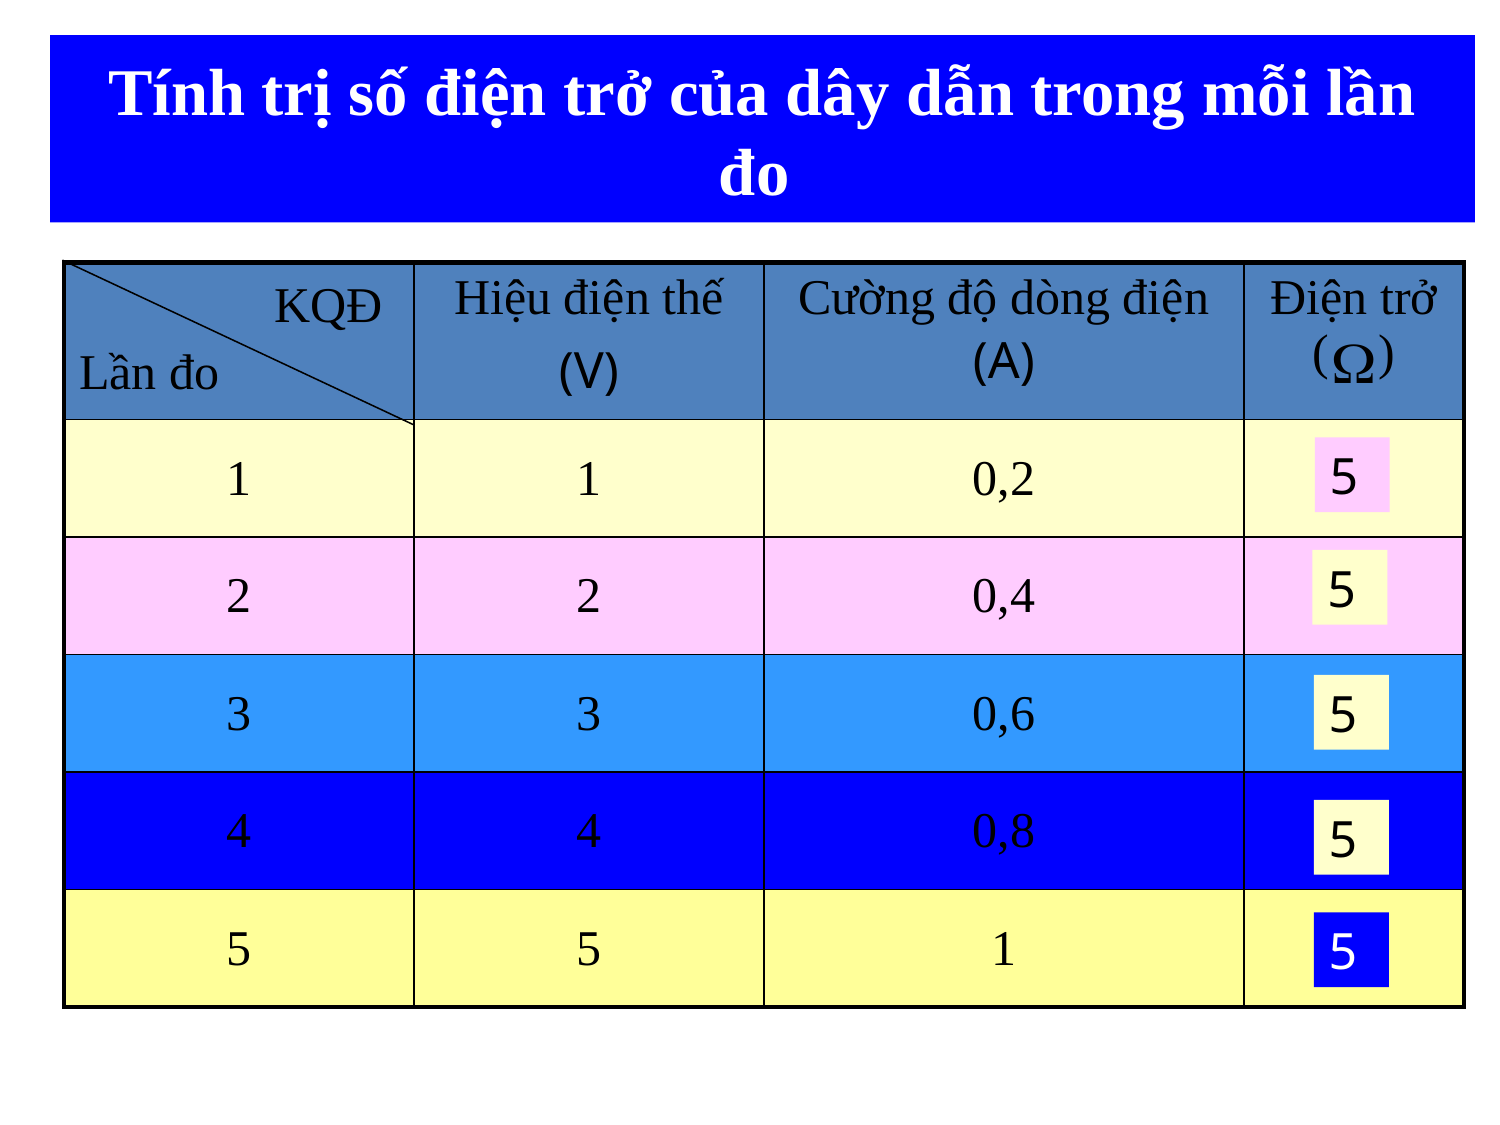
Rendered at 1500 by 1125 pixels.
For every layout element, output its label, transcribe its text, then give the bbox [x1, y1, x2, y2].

table_cell [1245, 773, 1462, 889]
title Tính trị số điện trở của dây dẫn trong mỗi lần đo [50, 35, 1475, 223]
table_cell [1245, 890, 1462, 1005]
table_cell 5 [66, 890, 413, 1005]
table_header KQĐ Lần đo [66, 265, 413, 419]
table_cell 1 [765, 890, 1243, 1005]
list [1322, 330, 1388, 394]
table_cell 4 [415, 773, 763, 889]
text_box 5 [1313, 799, 1389, 875]
table_cell 2 [66, 538, 413, 654]
table_cell [1245, 655, 1462, 771]
table_cell 0,8 [765, 773, 1243, 889]
text_box 5 [1313, 674, 1389, 750]
table_cell 1 [415, 420, 763, 536]
table_header Cường độ dòng điện (A) [765, 265, 1243, 419]
text_box 5 [1313, 912, 1389, 988]
table_header Điện trở ( ) [1245, 265, 1462, 419]
text_box 5 [1312, 549, 1388, 625]
table_cell 4 [66, 773, 413, 889]
table_cell 5 [415, 890, 763, 1005]
table_cell 0,6 [765, 655, 1243, 771]
table_cell [1245, 538, 1462, 654]
table_cell 3 [415, 655, 763, 771]
table_cell 0,2 [765, 420, 1243, 536]
table_cell [1245, 420, 1462, 536]
text_box 5 [1314, 437, 1390, 513]
table_cell 0,4 [765, 538, 1243, 654]
table_cell 2 [415, 538, 763, 654]
table_cell 3 [66, 655, 413, 771]
table_header Hiệu điện thế (V) [415, 265, 763, 419]
table_cell 1 [66, 420, 413, 536]
